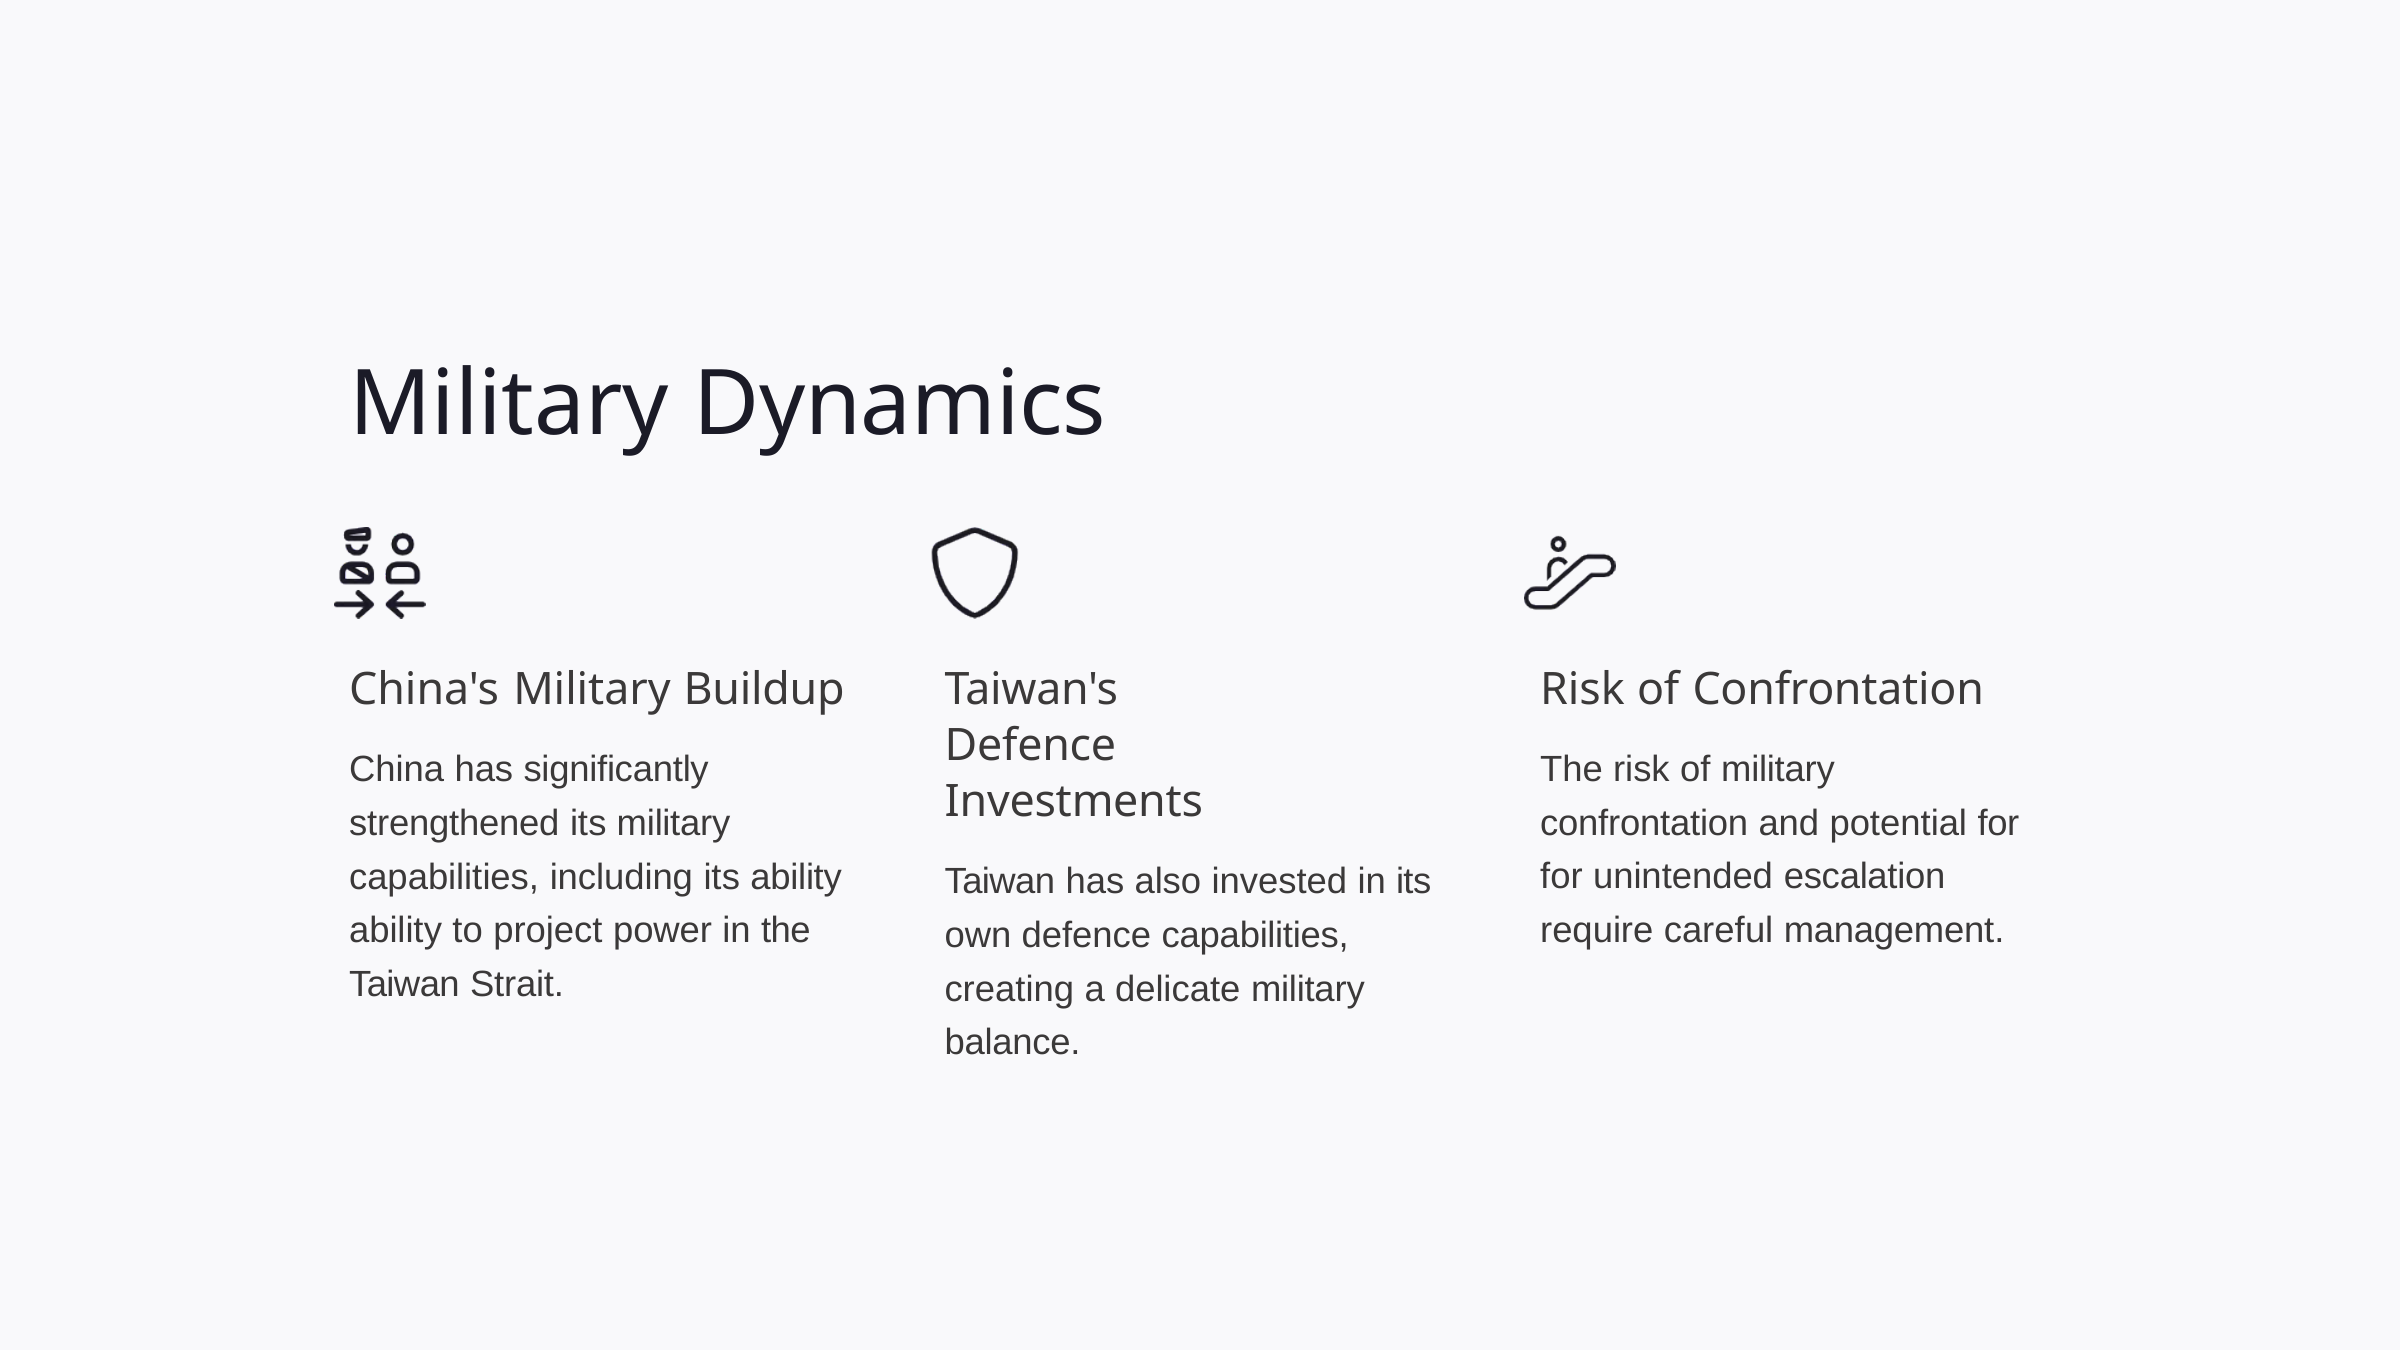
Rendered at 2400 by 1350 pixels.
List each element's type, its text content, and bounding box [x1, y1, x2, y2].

picture [333, 527, 426, 619]
picture [929, 527, 1021, 619]
picture [1524, 527, 1617, 619]
title Military Dynamics [347, 312, 2053, 569]
text_box China's Military Buildup China has significantly strengthened its military capabilities, including its ability ability to project power in the Taiwan Strait. [347, 657, 846, 1004]
text_box Risk of Confrontation The risk of military confrontation and potential for for unintended escalation require careful management. [1538, 657, 2026, 950]
text_box Taiwan's Defence Investments Taiwan has also invested in its own defence capabilities, creating a delicate military balance. [942, 657, 1438, 1063]
